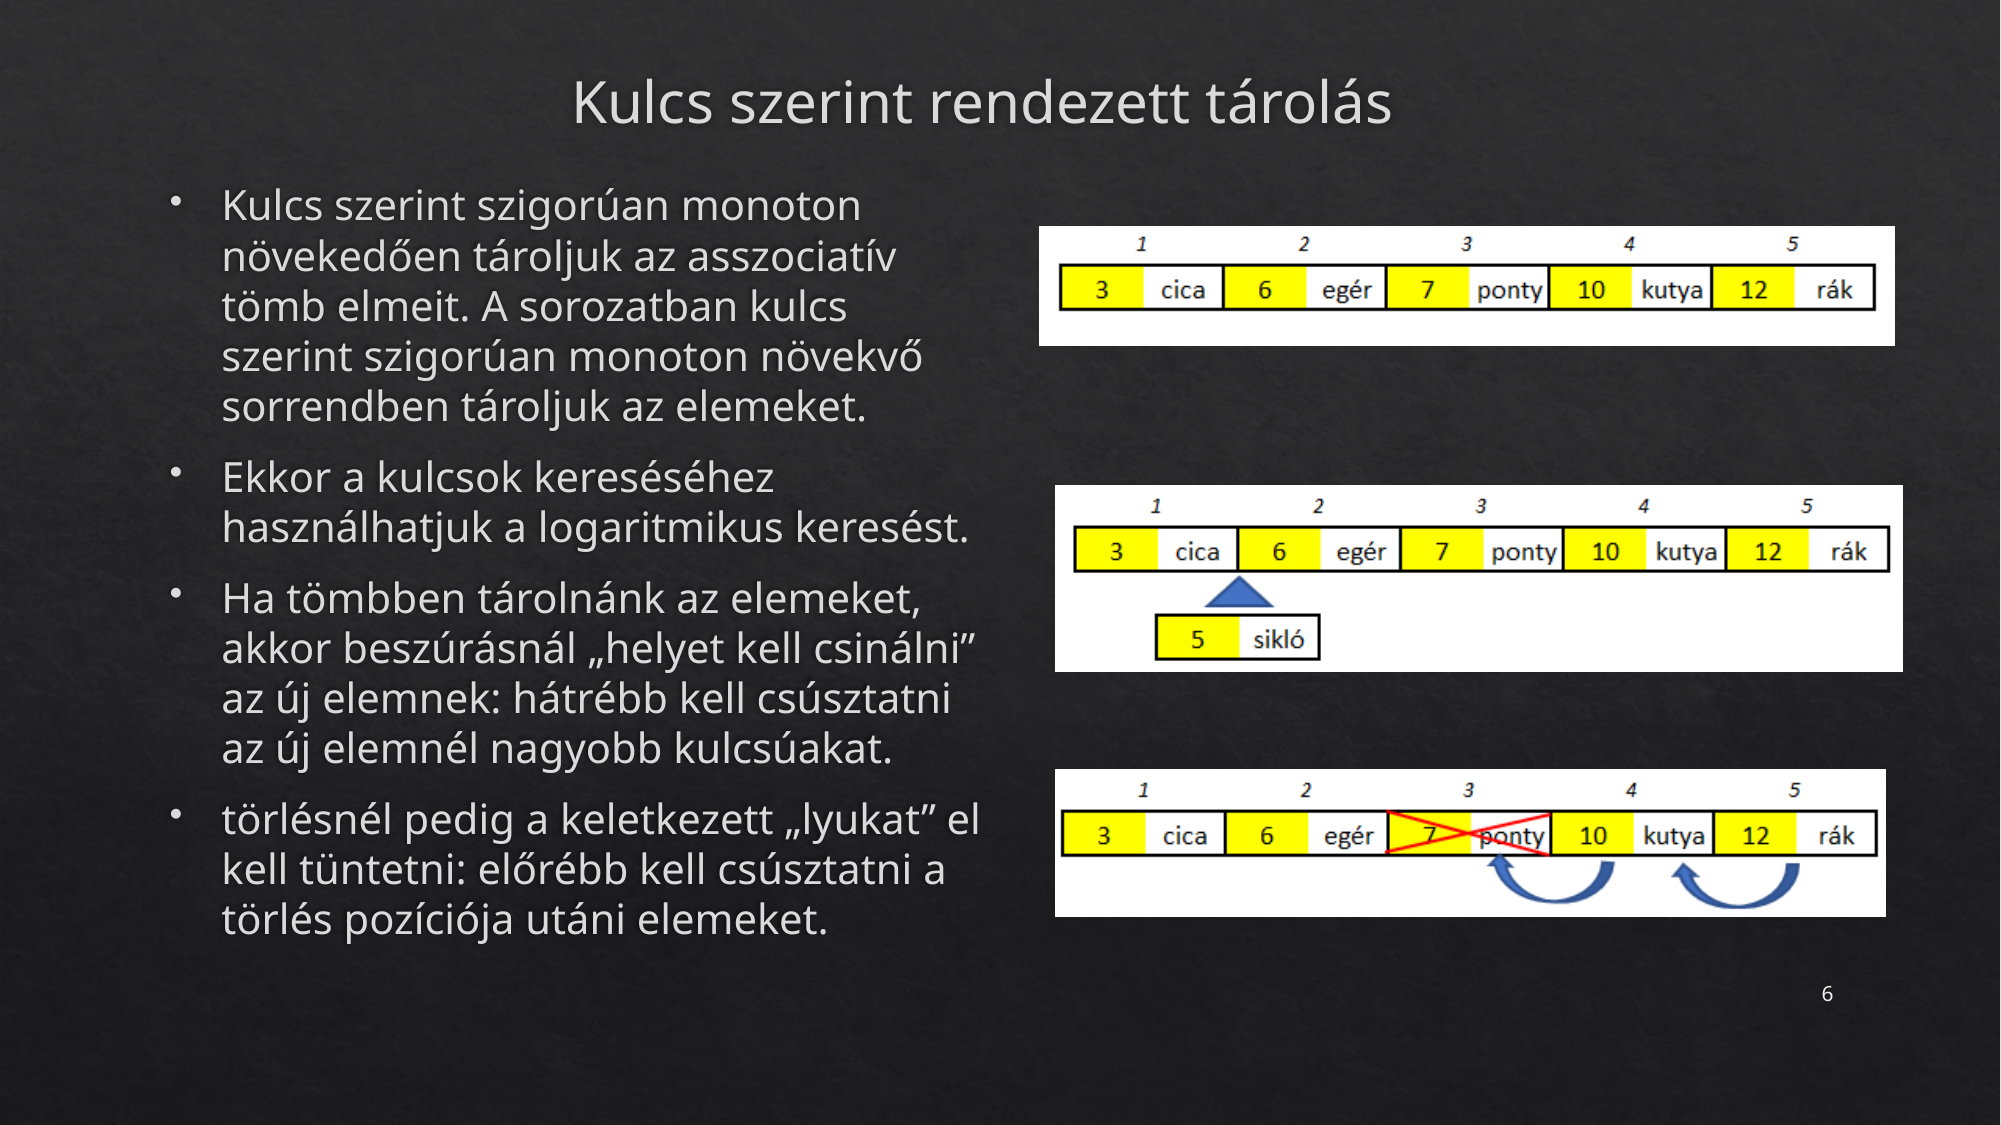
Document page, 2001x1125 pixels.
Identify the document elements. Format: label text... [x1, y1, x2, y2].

picture [1039, 226, 1895, 346]
picture [1055, 485, 1903, 673]
list Kulcs szerint szigorúan monoton növekedően tároljuk az asszociatív tömb elmeit. A sorozatban kulcs szerint szigorúan monoton növekvő sorrendben tároljuk az elemeket. Ekkor a kulcsok kereséséhez használhatjuk a logaritmikus keresést. Ha tömbben tárolnánk az elemeket, akkor beszúrásnál „helyet kell csinálni” az új elemnek: hátrébb kell csúsztatni az új elemnél nagyobb kulcsúakat. törlésnél pedig a keletkezett „lyukat” el kell tüntetni: előrébb kell csúsztatni a törlés pozíciója utáni elemeket. [149, 171, 997, 994]
slide_number 6 [1724, 965, 1849, 1025]
picture [1055, 769, 1886, 917]
title Kulcs szerint rendezett tárolás [133, 45, 1832, 155]
